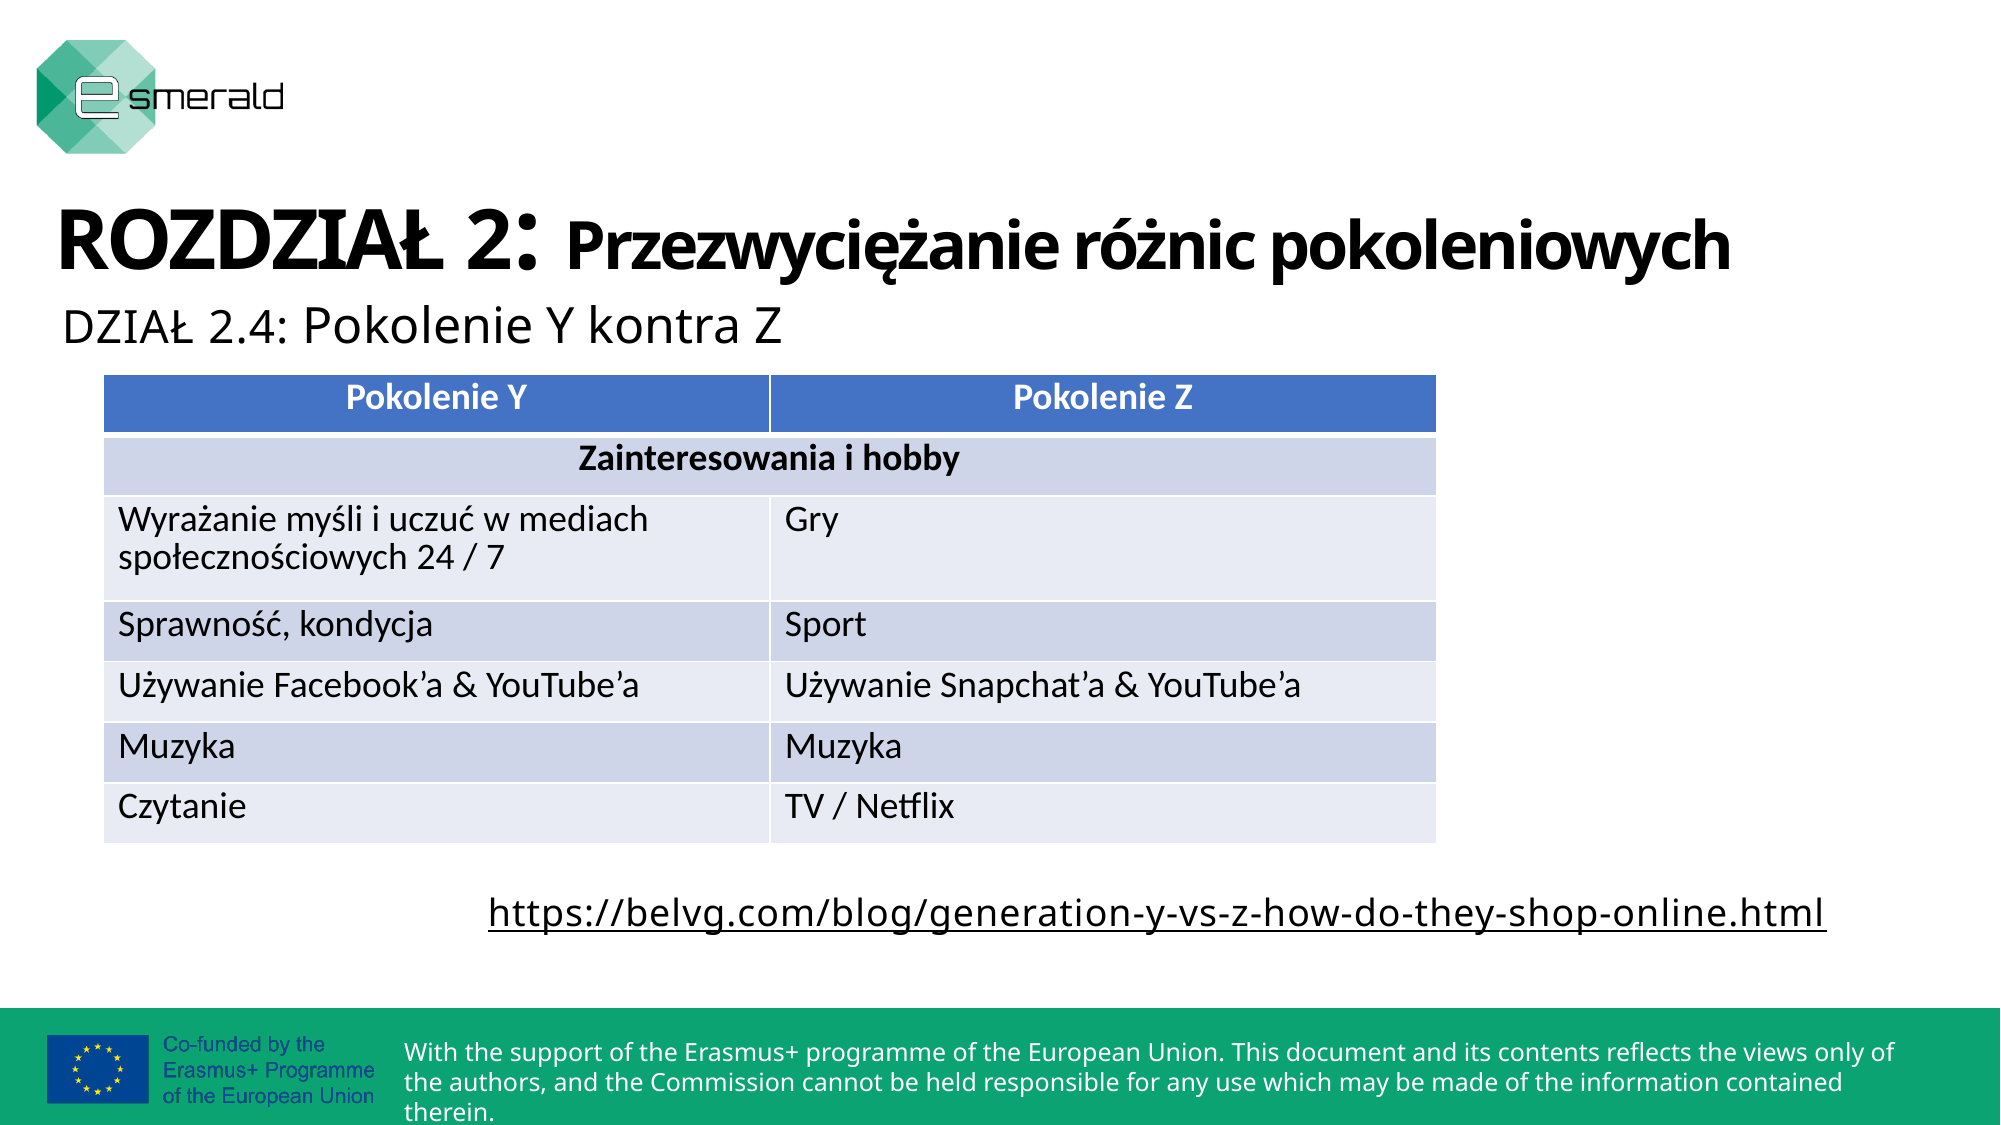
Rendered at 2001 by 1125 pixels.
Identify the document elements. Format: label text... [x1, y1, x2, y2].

text_box DZIAŁ 2.4: Pokolenie Y kontra Z [61, 290, 1588, 354]
text_box https://belvg.com/blog/generation-y-vs-z-how-do-they-shop-online.html [311, 886, 1837, 941]
table_header Pokolenie Z [771, 375, 1436, 432]
table_cell TV / Netflix [771, 784, 1436, 843]
table_cell Gry [771, 497, 1436, 600]
table_cell Muzyka [771, 723, 1436, 782]
table_cell Wyrażanie myśli i uczuć w mediach społecznościowych 24 / 7 [104, 497, 769, 600]
picture [47, 1035, 374, 1107]
table_cell Używanie Snapchat’a & YouTube’a [771, 662, 1436, 721]
table_cell Sport [771, 602, 1436, 661]
table_cell Zainteresowania i hobby [104, 438, 1436, 495]
text_box ROZDZIAŁ 2: Przezwyciężanie różnic pokoleniowych [52, 167, 1914, 290]
table_cell Używanie Facebook’a & YouTube’a [104, 662, 769, 721]
table_cell Muzyka [104, 723, 769, 782]
table_cell Sprawność, kondycja [104, 602, 769, 661]
table_header Pokolenie Y [104, 375, 769, 432]
table_cell Czytanie [104, 784, 769, 843]
picture [15, 18, 302, 169]
